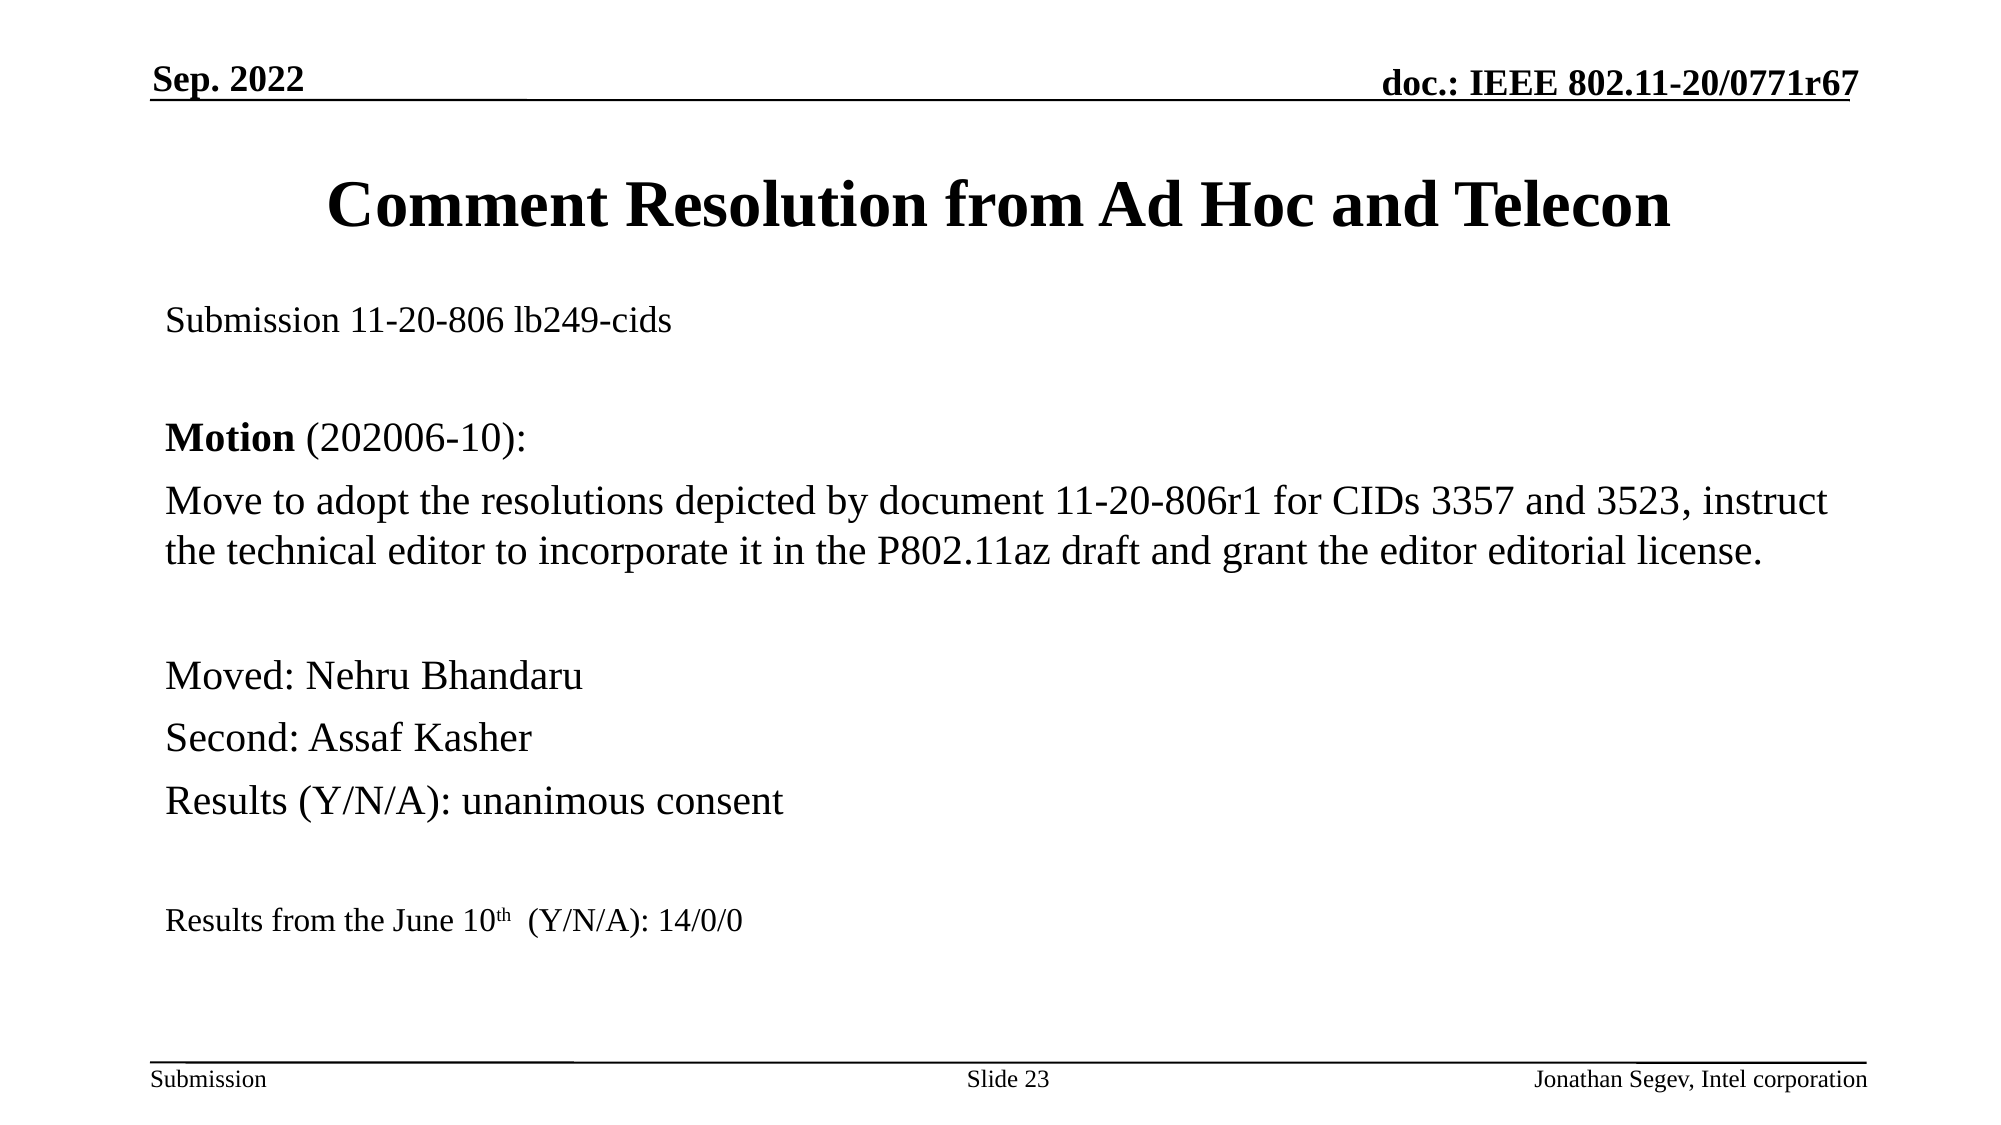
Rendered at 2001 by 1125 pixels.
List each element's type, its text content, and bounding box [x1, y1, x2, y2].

list Submission 11-20-806 lb249-cids Motion (202006-10): Move to adopt the resolutions depicted by document 11-20-806r1 for CIDs 3357 and 3523, instruct the technical editor to incorporate it in the P802.11az draft and grant the editor editorial license. Moved: Nehru Bhandaru Second: Assaf Kasher Results (Y/N/A): unanimous consent Results from the June 10th (Y/N/A): 14/0/0 [149, 286, 1850, 1000]
slide_number Slide 23 [950, 1061, 1067, 1123]
title Comment Resolution from Ad Hoc and Telecon [149, 112, 1850, 286]
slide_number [152, 54, 563, 100]
footer Jonathan Segev, Intel corporation [1171, 1061, 1869, 1093]
